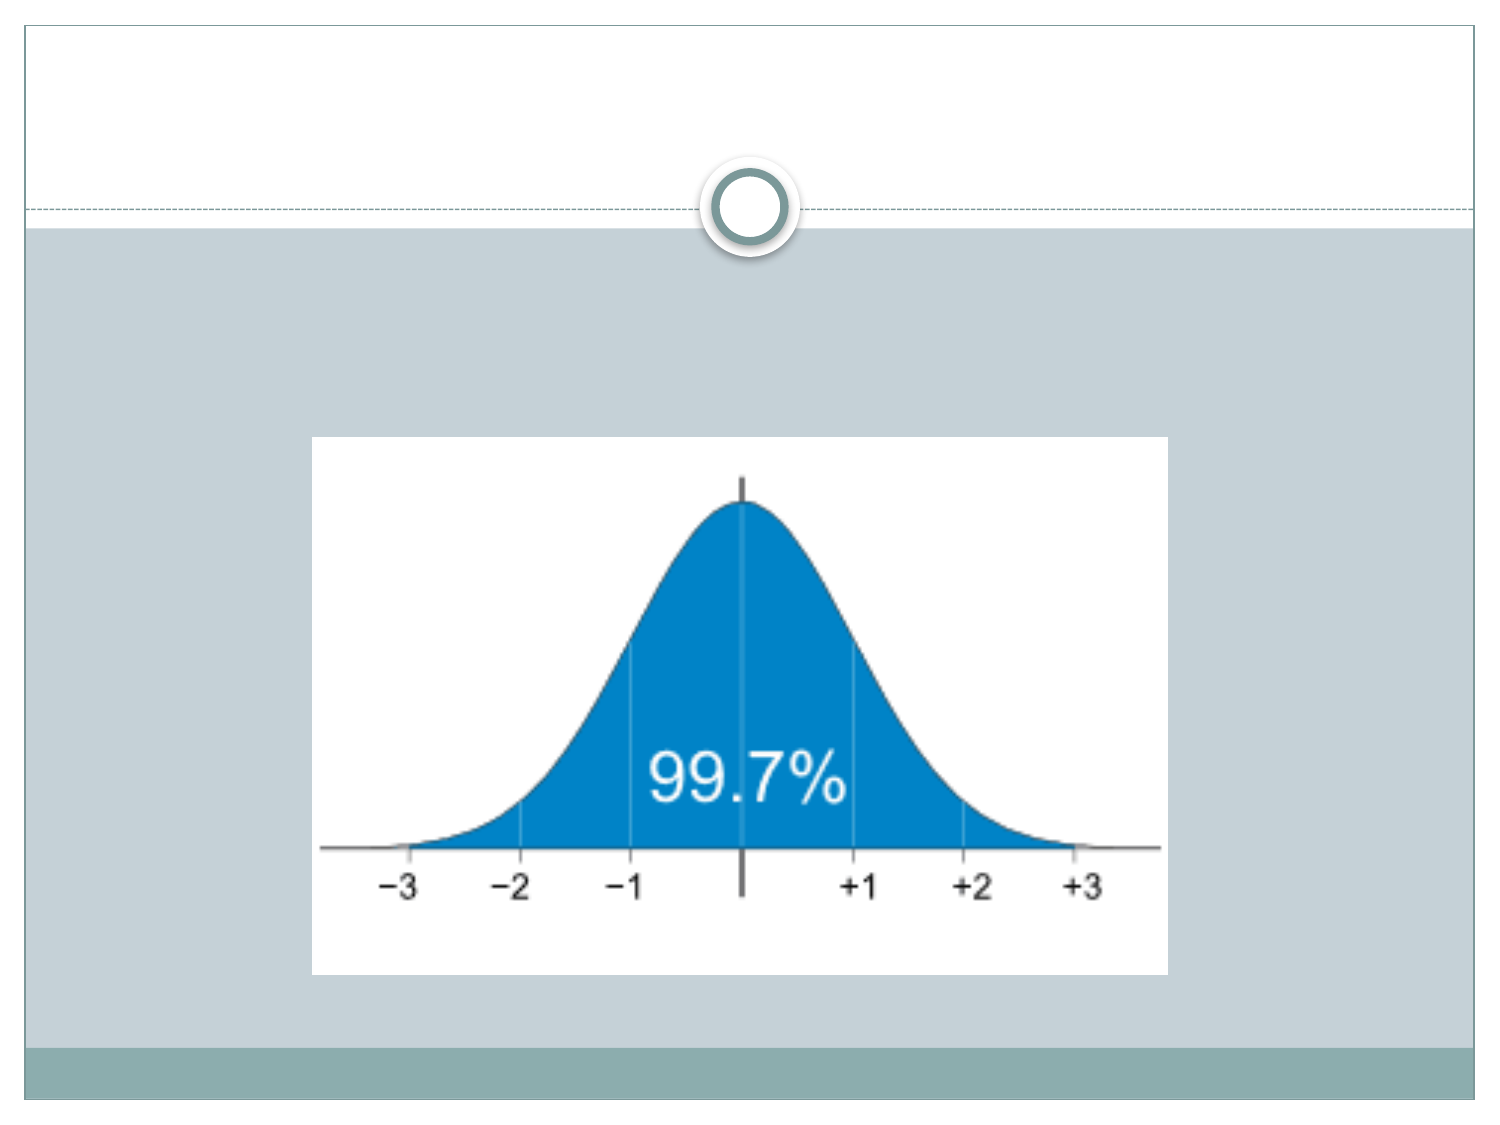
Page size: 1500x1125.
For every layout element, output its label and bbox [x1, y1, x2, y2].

list [312, 437, 1168, 976]
